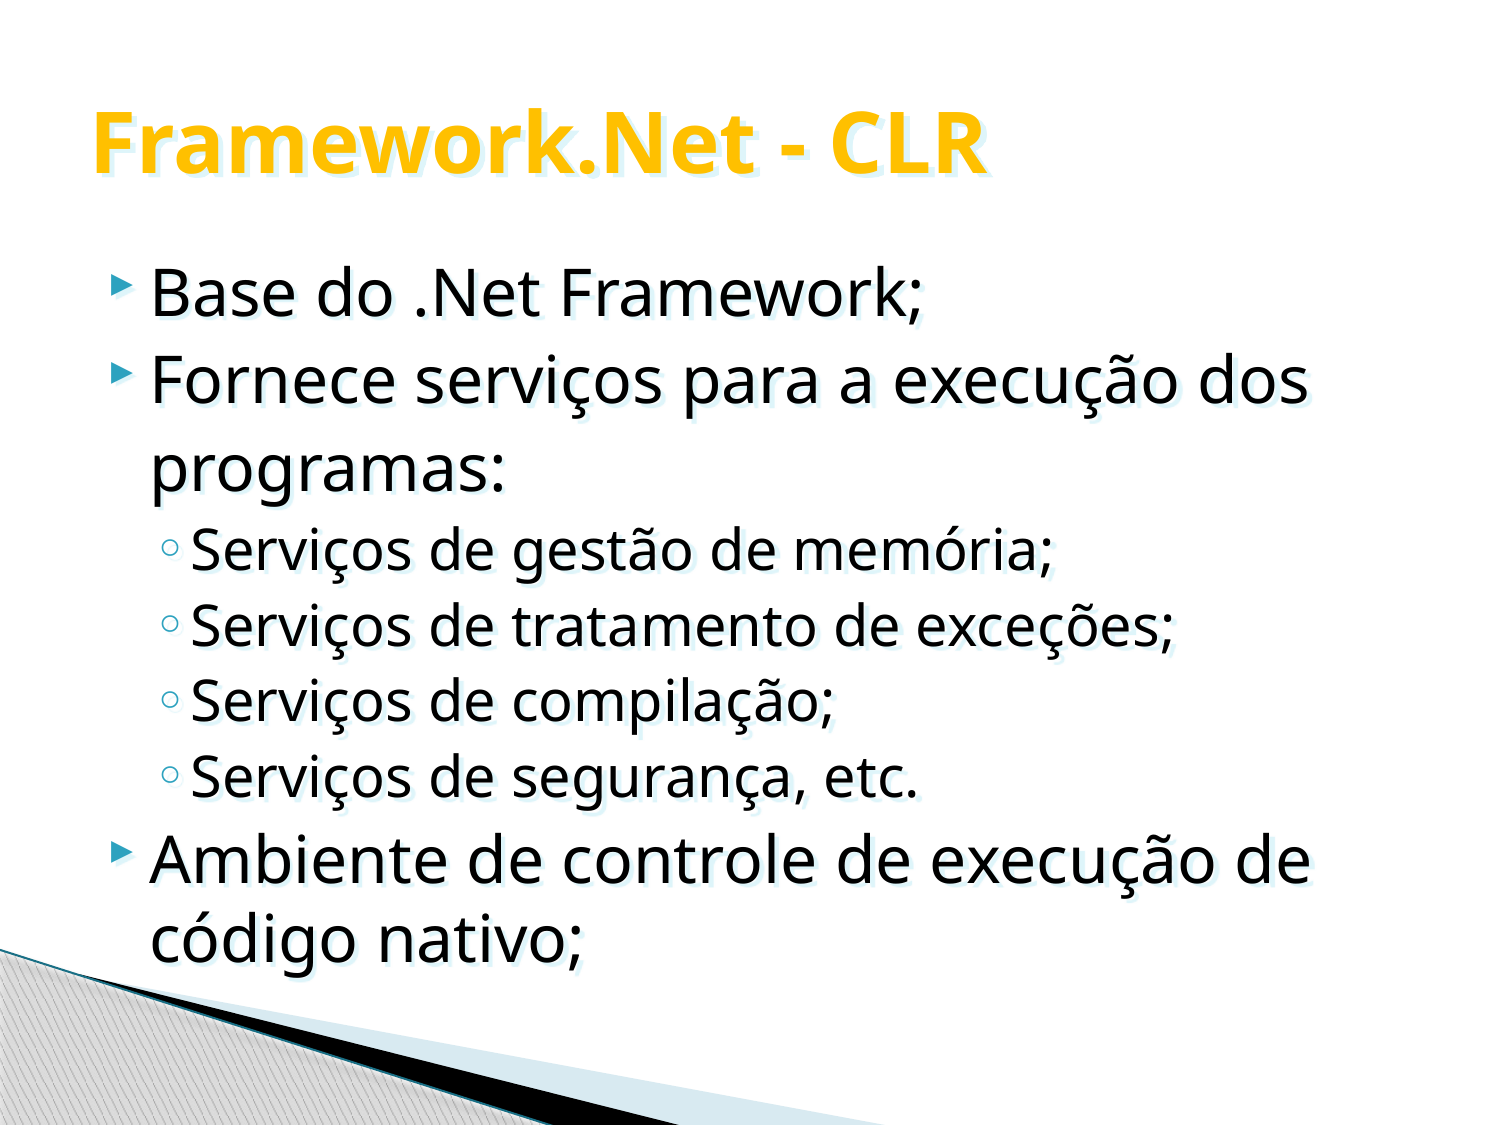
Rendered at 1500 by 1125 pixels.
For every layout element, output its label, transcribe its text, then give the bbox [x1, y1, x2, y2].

list Base do .Net Framework; Fornece serviços para a execução dos programas: Serviços de gestão de memória; Serviços de tratamento de exceções; Serviços de compilação; Serviços de segurança, etc. Ambiente de controle de execução de código nativo; [75, 243, 1425, 986]
title Framework.Net - CLR [75, 45, 1425, 233]
text_box [37, 990, 1138, 1125]
